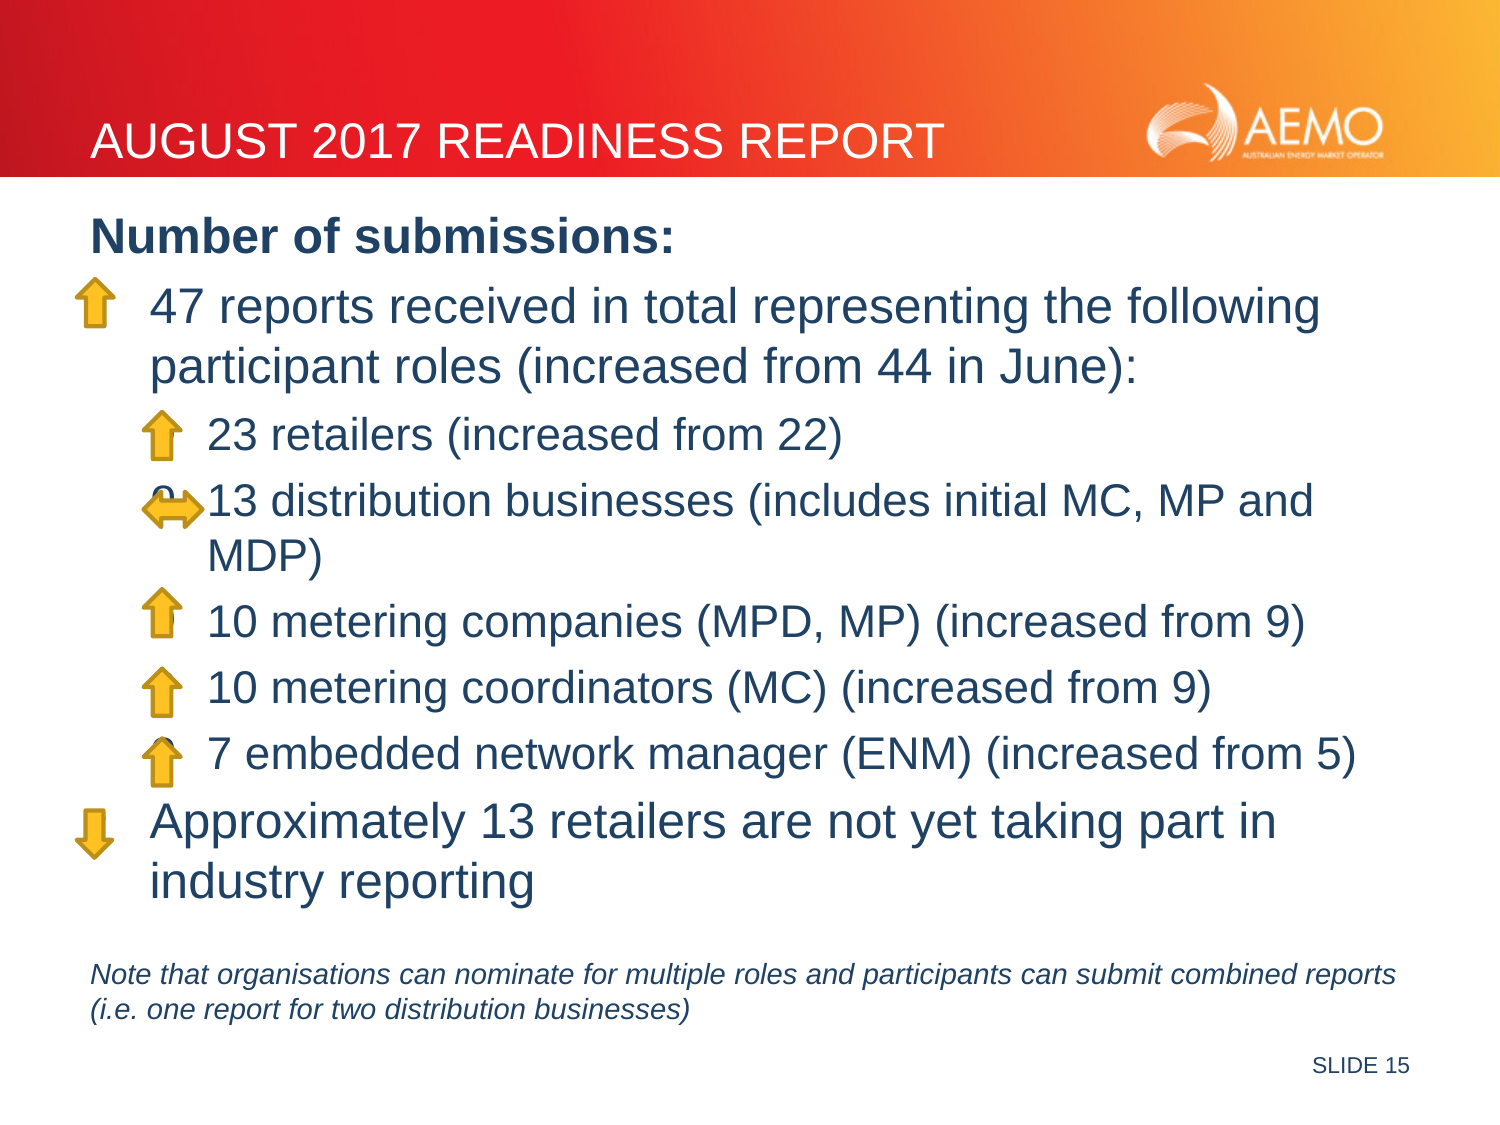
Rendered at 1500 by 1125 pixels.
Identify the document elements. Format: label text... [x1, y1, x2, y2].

text_box [141, 409, 183, 462]
text_box [74, 808, 115, 860]
text_box [141, 586, 183, 639]
title AUGUST 2017 READINESS REPORT [75, 35, 1114, 176]
picture [0, 0, 1500, 177]
text_box [141, 736, 183, 788]
text_box [141, 489, 205, 530]
text_box [74, 276, 116, 329]
list Number of submissions: 47 reports received in total representing the following participant roles (increased from 44 in June): 23 retailers (increased from 22) 13 distribution businesses (includes initial MC, MP and MDP) 10 metering companies (MPD, MP) (increased from 9) 10 metering coordinators (MC) (increased from 9) 7 embedded network manager (ENM) (increased from 5) Approximately 13 retailers are not yet taking part in industry reporting Note that organisations can nominate for multiple roles and participants can submit combined reports (i.e. one report for two distribution businesses) [75, 196, 1425, 1045]
text_box [141, 666, 183, 718]
